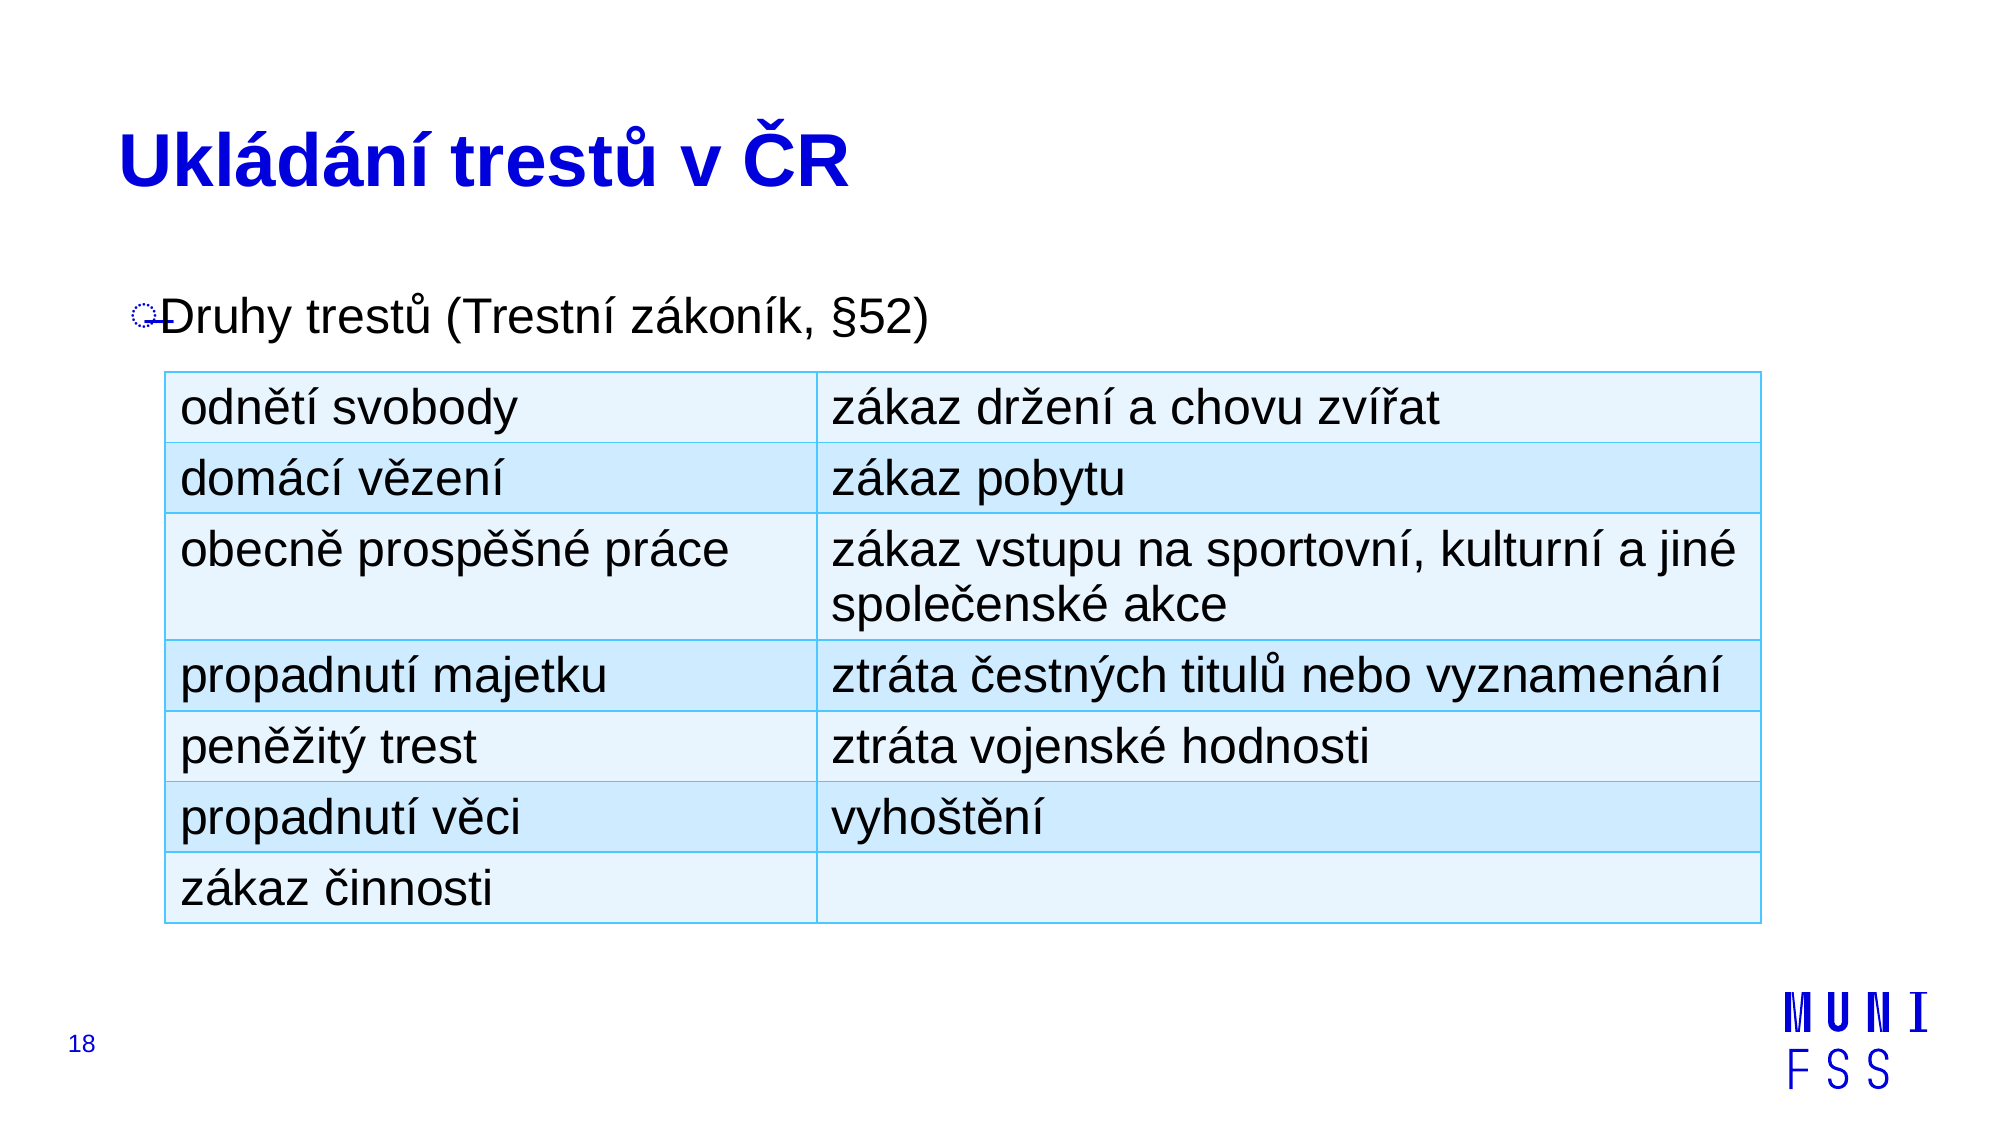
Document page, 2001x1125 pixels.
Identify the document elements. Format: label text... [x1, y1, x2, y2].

table_cell domácí vězení [166, 443, 816, 512]
table_cell peněžitý trest [166, 712, 816, 781]
table_cell propadnutí majetku [166, 641, 816, 710]
table_cell ztráta vojenské hodnosti [818, 712, 1760, 781]
table_cell zákaz činnosti [166, 853, 816, 922]
slide_number 18 [67, 1021, 110, 1063]
table_cell ztráta čestných titulů nebo vyznamenání [818, 641, 1760, 710]
table_cell [818, 853, 1760, 922]
table_cell propadnutí věci [166, 782, 816, 851]
table_cell obecně prospěšné práce [166, 514, 816, 639]
table_cell zákaz pobytu [818, 443, 1760, 512]
list Druhy trestů (Trestní zákoník, §52) [118, 277, 1808, 957]
table_cell vyhoštění [818, 782, 1760, 851]
table_header odnětí svobody [166, 373, 816, 442]
title Ukládání trestů v ČR [118, 118, 1883, 193]
table_cell zákaz vstupu na sportovní, kulturní a jiné společenské akce [818, 514, 1760, 639]
table_header zákaz držení a chovu zvířat [818, 373, 1760, 442]
